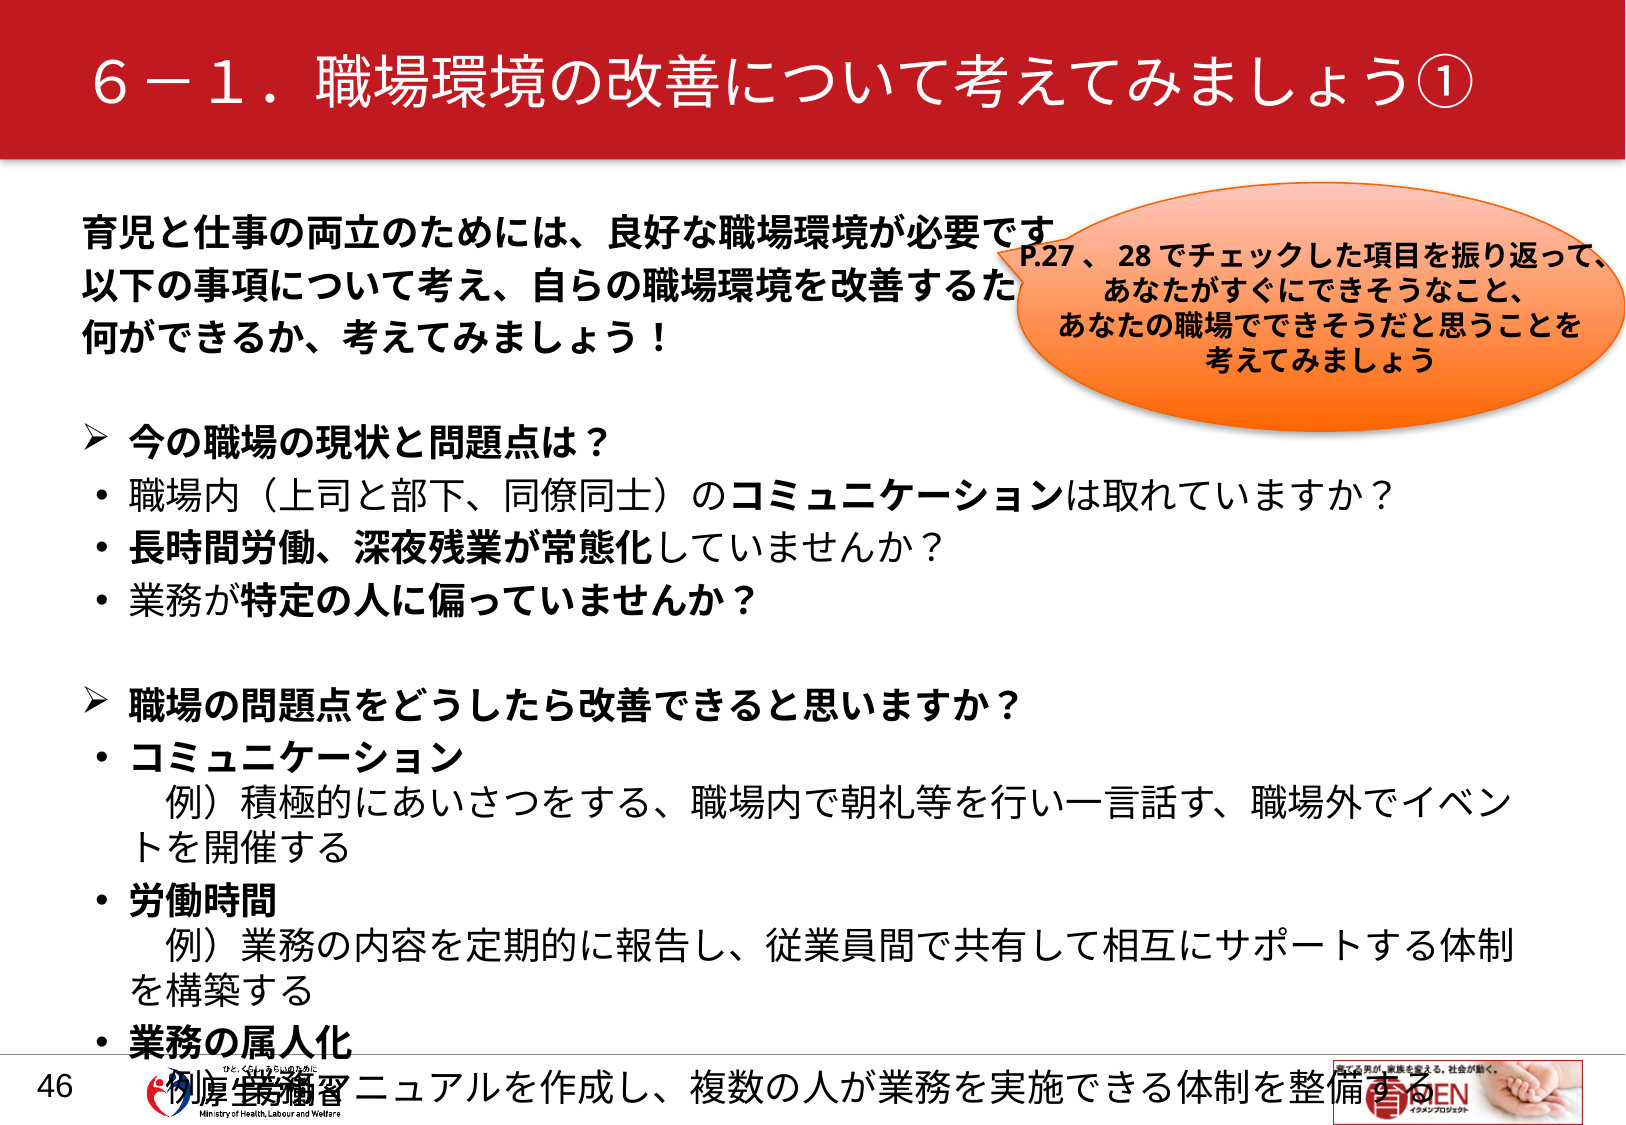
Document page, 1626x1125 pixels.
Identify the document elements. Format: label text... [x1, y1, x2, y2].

title ６－１．職場環境の改善について考えてみましょう① [81, 45, 1625, 152]
list 育児と仕事の両立のためには、良好な職場環境が必要です 以下の事項について考え、自らの職場環境を改善するために、 何ができるか、考えてみましょう！ 今の職場の現状と問題点は？ 職場内（上司と部下、同僚同士）のコミュニケーションは取れていますか？ 長時間労働、深夜残業が常態化していませんか？ 業務が特定の人に偏っていませんか？ 職場の問題点をどうしたら改善できると思いますか？ コミュニケーション 例）積極的にあいさつをする、職場内で朝礼等を行い一言話す、職場外でイベントを開催する 労働時間 例）業務の内容を定期的に報告し、従業員間で共有して相互にサポートする体制を構築する 業務の属人化 例）業務マニュアルを作成し、複数の人が業務を実施できる体制を整備する [81, 200, 1546, 1018]
slide_number 45 [36, 1054, 97, 1114]
picture [133, 1055, 356, 1125]
picture [1333, 1060, 1583, 1125]
text_box P.27、28でチェックした項目を振り返って、 あなたがすぐにできそうなこと、 あなたの職場でできそうだと思うことを 考えてみましょう [996, 181, 1625, 432]
